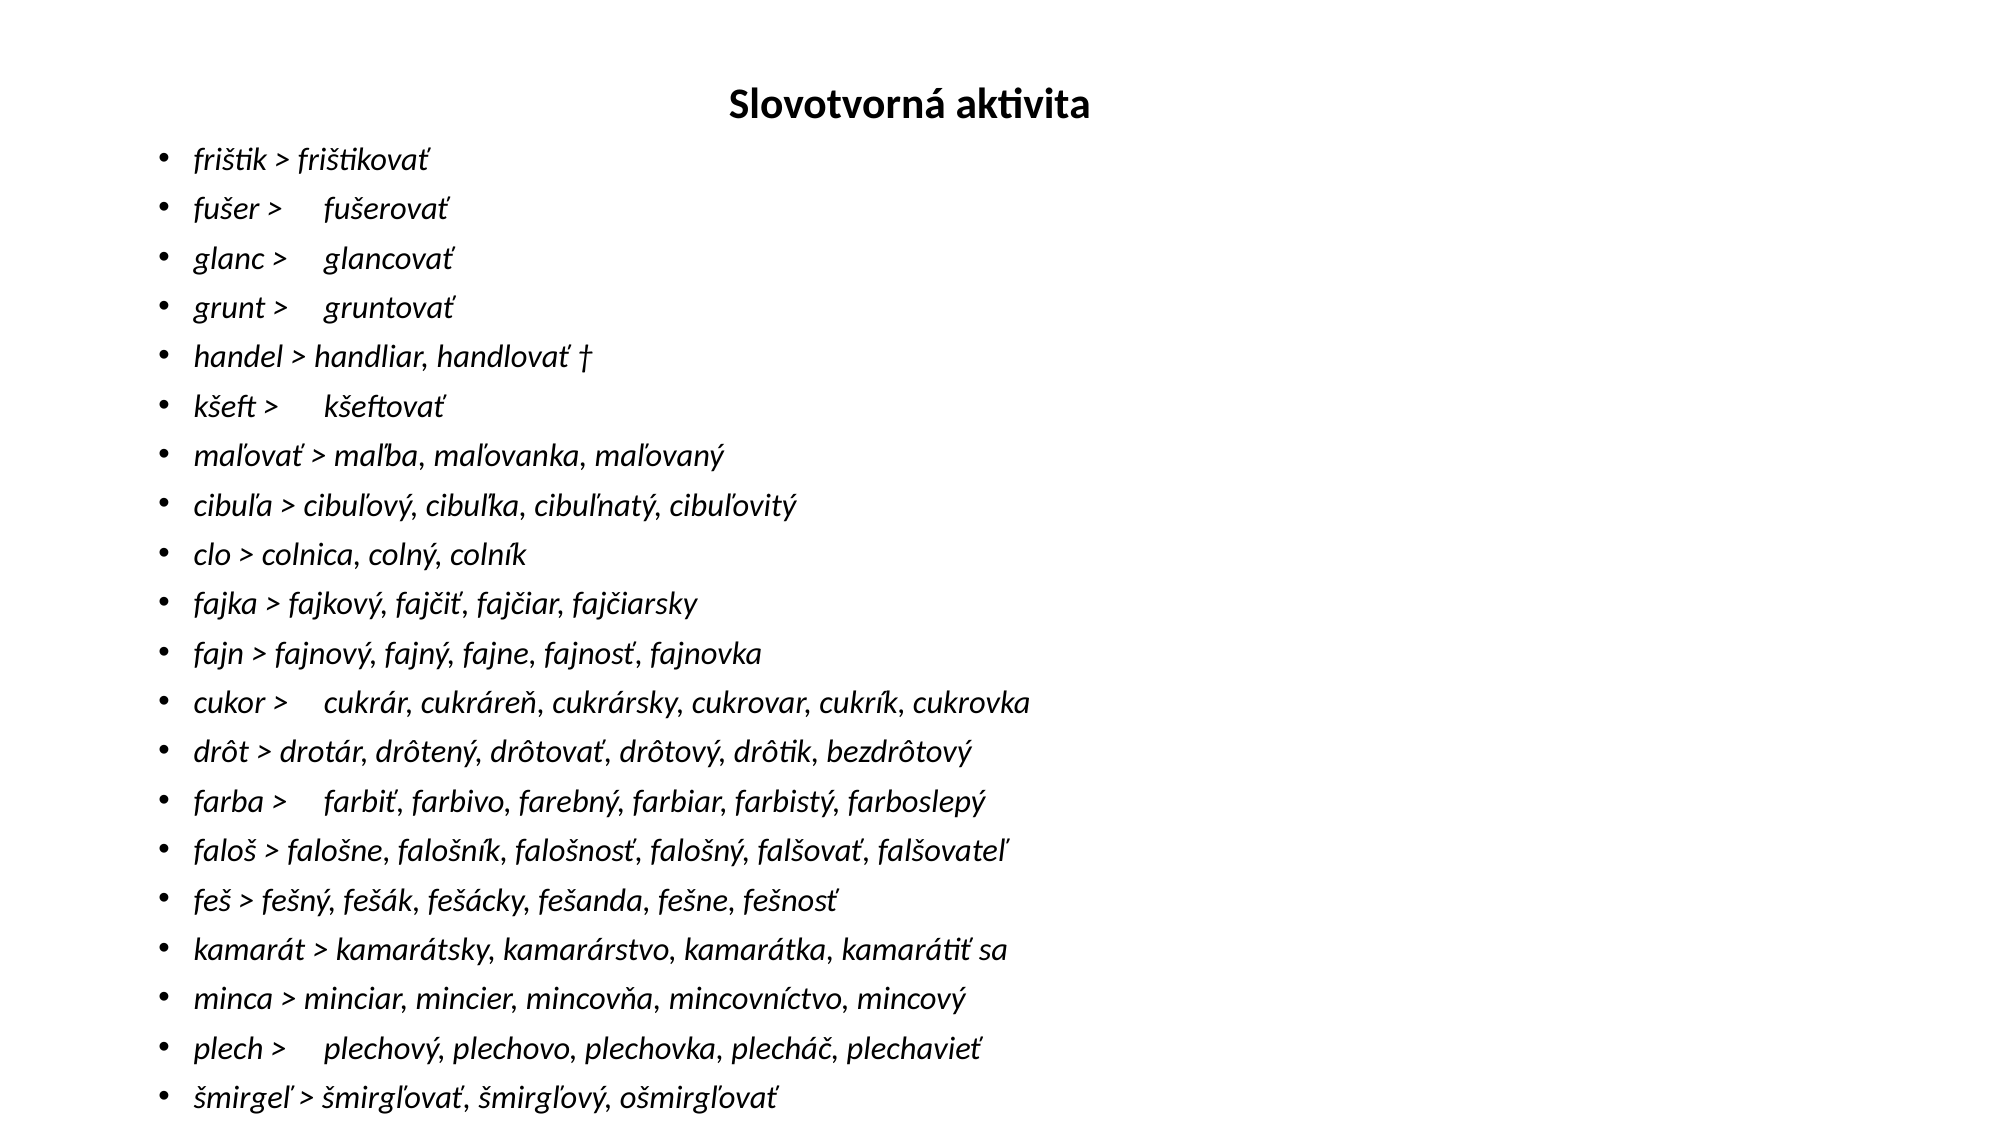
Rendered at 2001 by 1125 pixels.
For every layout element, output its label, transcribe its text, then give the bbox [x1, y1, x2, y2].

list Slovotvorná aktivita frištik > frištikovať fušer > fušerovať glanc > glancovať grunt > gruntovať handel > handliar, handlovať † kšeft > kšeftovať maľovať > maľba, maľovanka, maľovaný cibuľa > cibuľový, cibuľka, cibuľnatý, cibuľovitý clo > colnica, colný, colník fajka > fajkový, fajčiť, fajčiar, fajčiarsky fajn > fajnový, fajný, fajne, fajnosť, fajnovka cukor > cukrár, cukráreň, cukrársky, cukrovar, cukrík, cukrovka drôt > drotár, drôtený, drôtovať, drôtový, drôtik, bezdrôtový farba > farbiť, farbivo, farebný, farbiar, farbistý, farboslepý faloš > falošne, falošník, falošnosť, falošný, falšovať, falšovateľ feš > fešný, fešák, fešácky, fešanda, fešne, fešnosť kamarát > kamarátsky, kamarárstvo, kamarátka, kamarátiť sa minca > minciar, mincier, mincovňa, mincovníctvo, mincový plech > plechový, plechovo, plechovka, plecháč, plechavieť šmirgeľ > šmirgľovať, šmirgľový, ošmirgľovať [143, 78, 1677, 1125]
